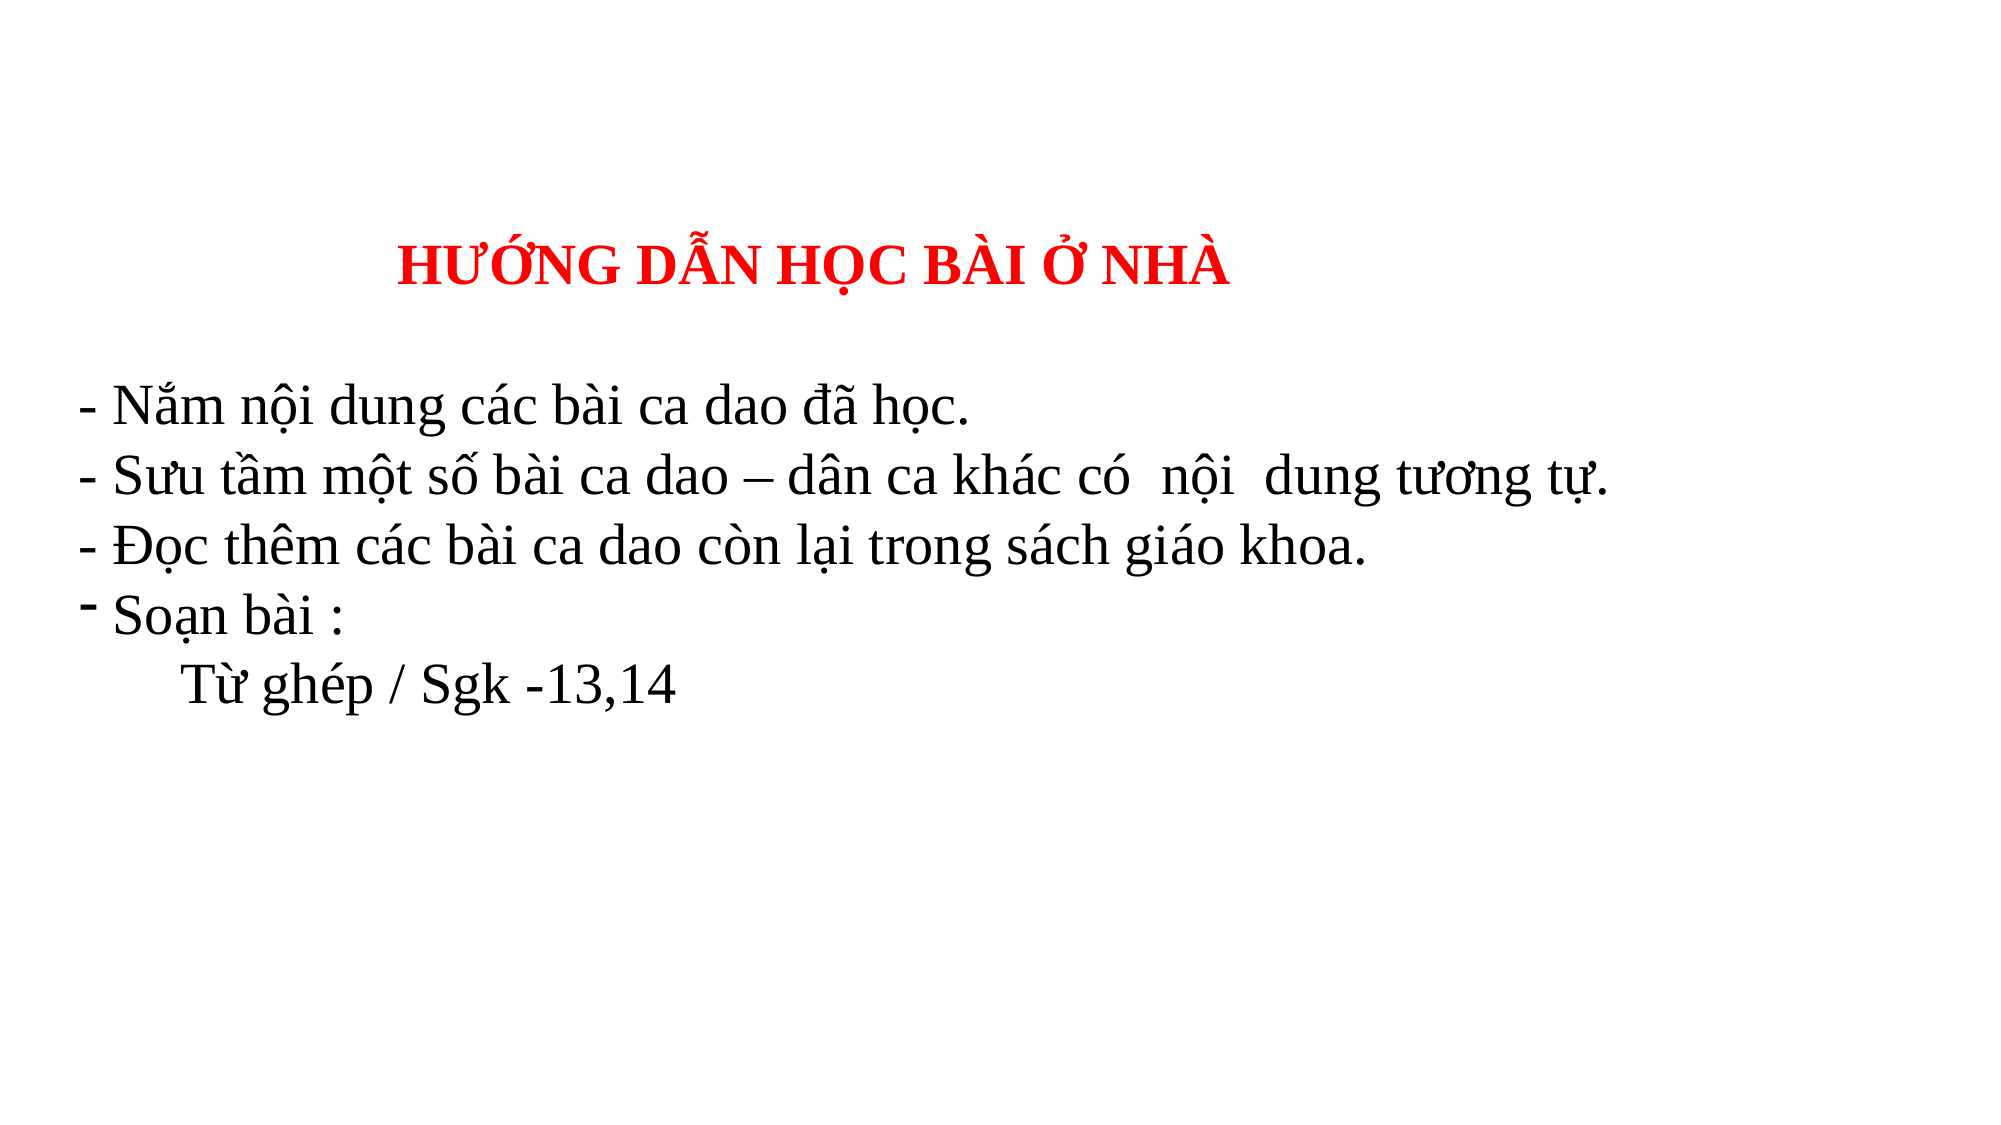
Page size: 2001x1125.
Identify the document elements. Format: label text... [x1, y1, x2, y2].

text_box HƯỚNG DẪN HỌC BÀI Ở NHÀ - Nắm nội dung các bài ca dao đã học. - Sưu tầm một số bài ca dao – dân ca khác có nội dung tương tự. - Đọc thêm các bài ca dao còn lại trong sách giáo khoa. Soạn bài : Từ ghép / Sgk -13,14 [64, 218, 1883, 724]
